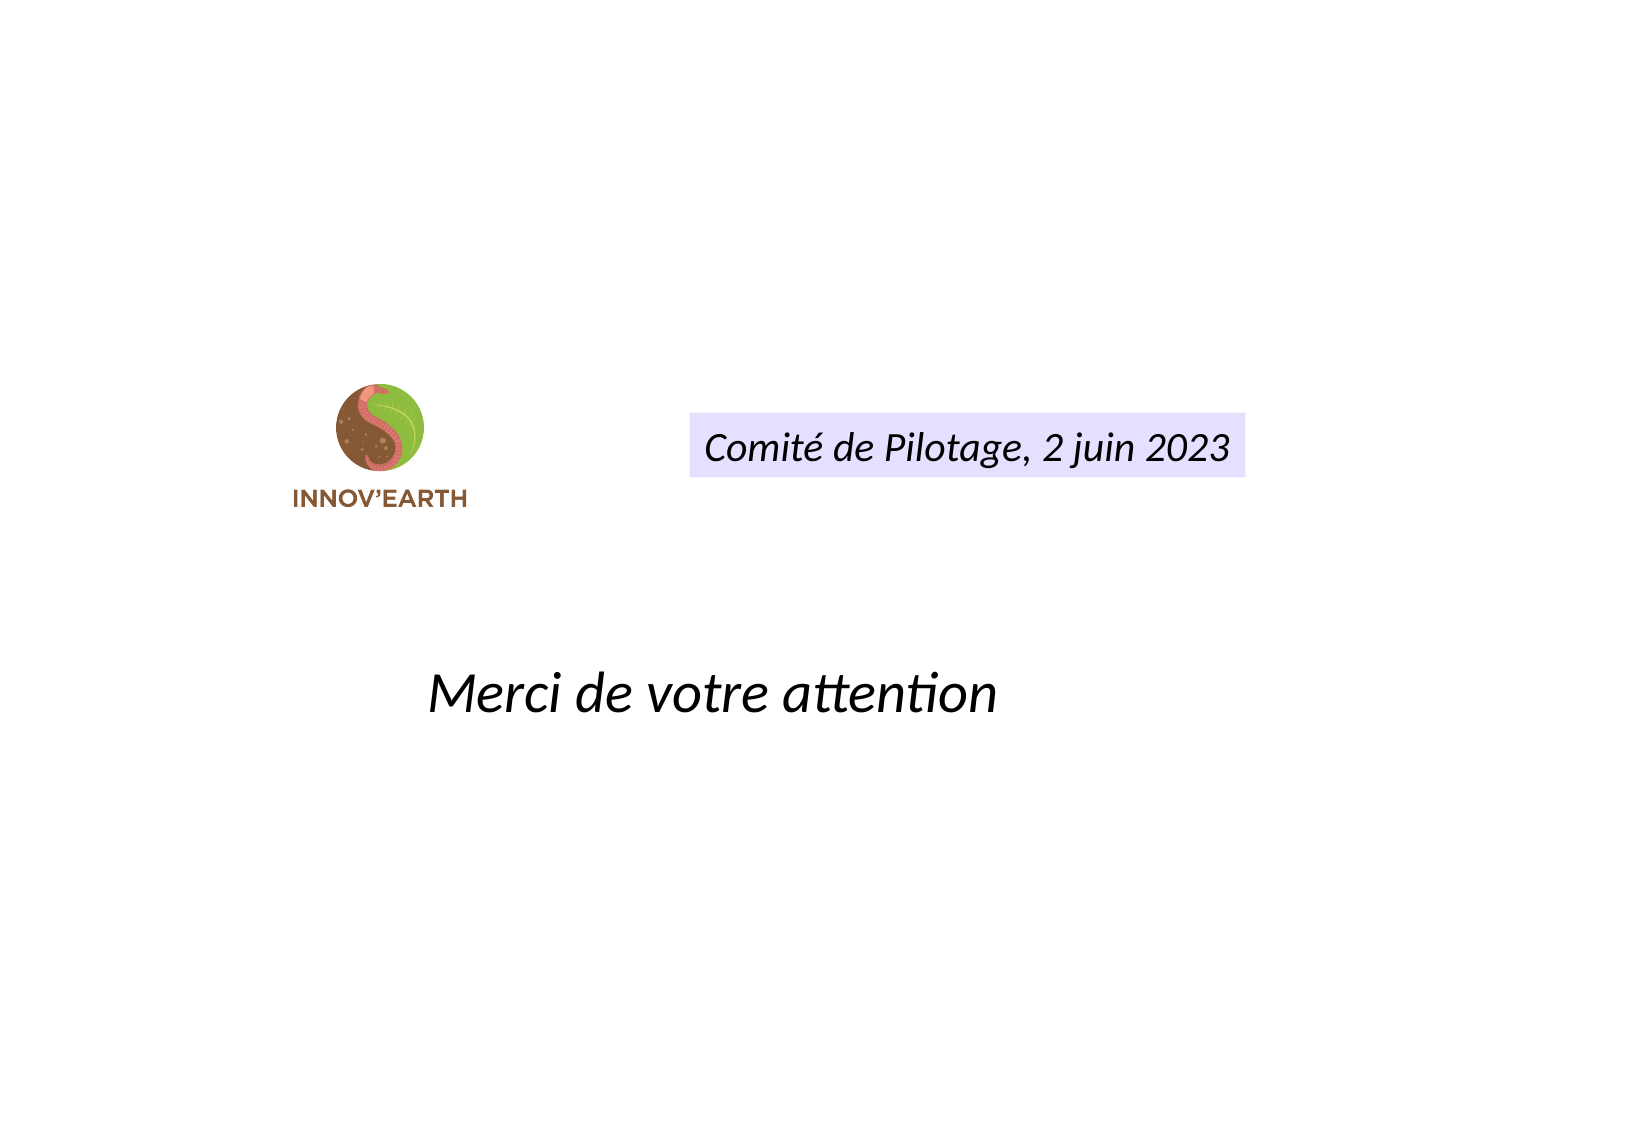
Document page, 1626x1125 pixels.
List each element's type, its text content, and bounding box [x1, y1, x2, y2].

text_box Merci de votre attention [412, 646, 1014, 732]
text_box Comité de Pilotage, 2 juin 2023 [689, 412, 1246, 478]
picture [267, 333, 493, 558]
